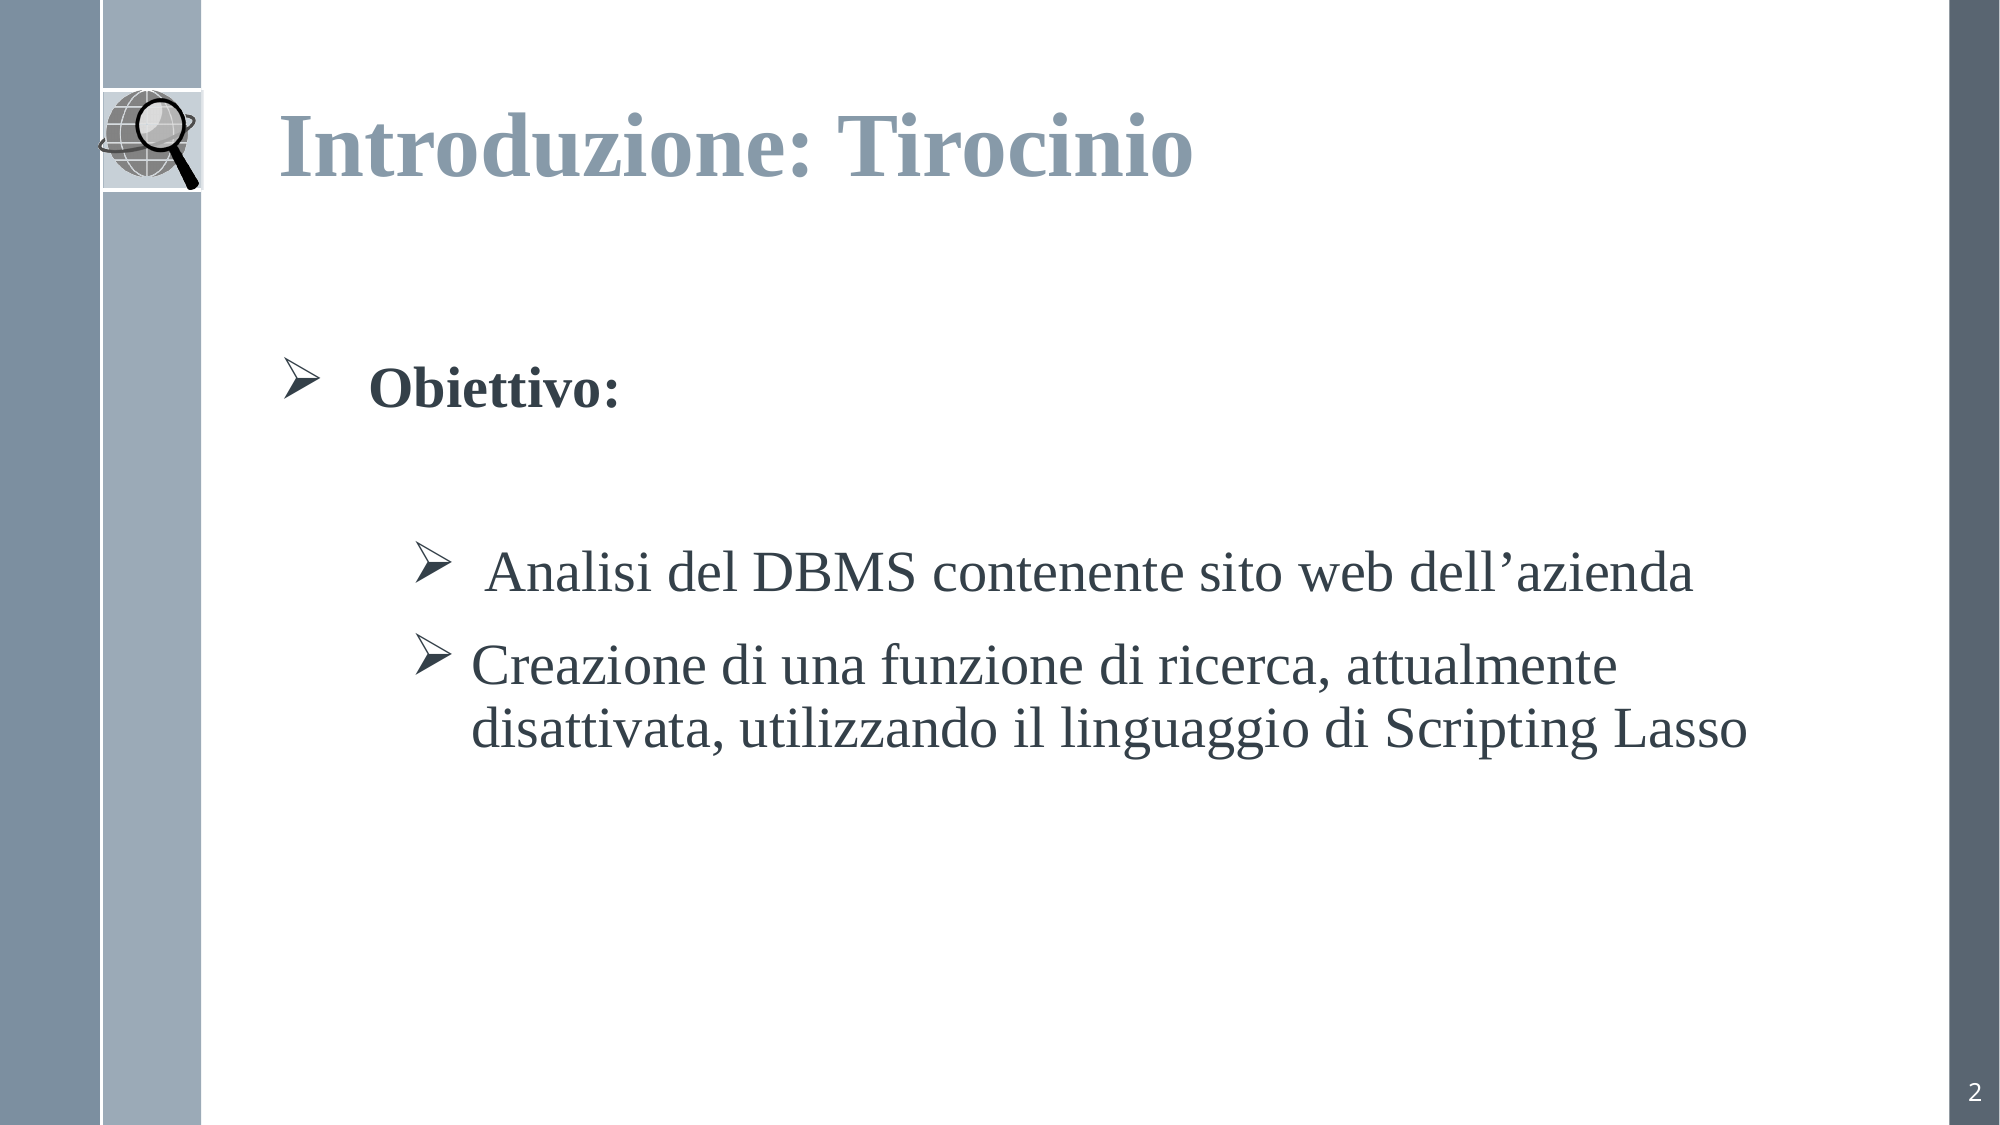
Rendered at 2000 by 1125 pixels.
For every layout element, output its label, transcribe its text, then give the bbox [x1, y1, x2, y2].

title Introduzione: Tirocinio [263, 90, 1868, 210]
list Obiettivo: Analisi del DBMS contenente sito web dell’azienda Creazione di una funzione di ricerca, attualmente disattivata, utilizzando il linguaggio di Scripting Lasso [264, 349, 1868, 894]
slide_number 2 [1897, 1061, 1998, 1122]
picture [98, 90, 199, 190]
